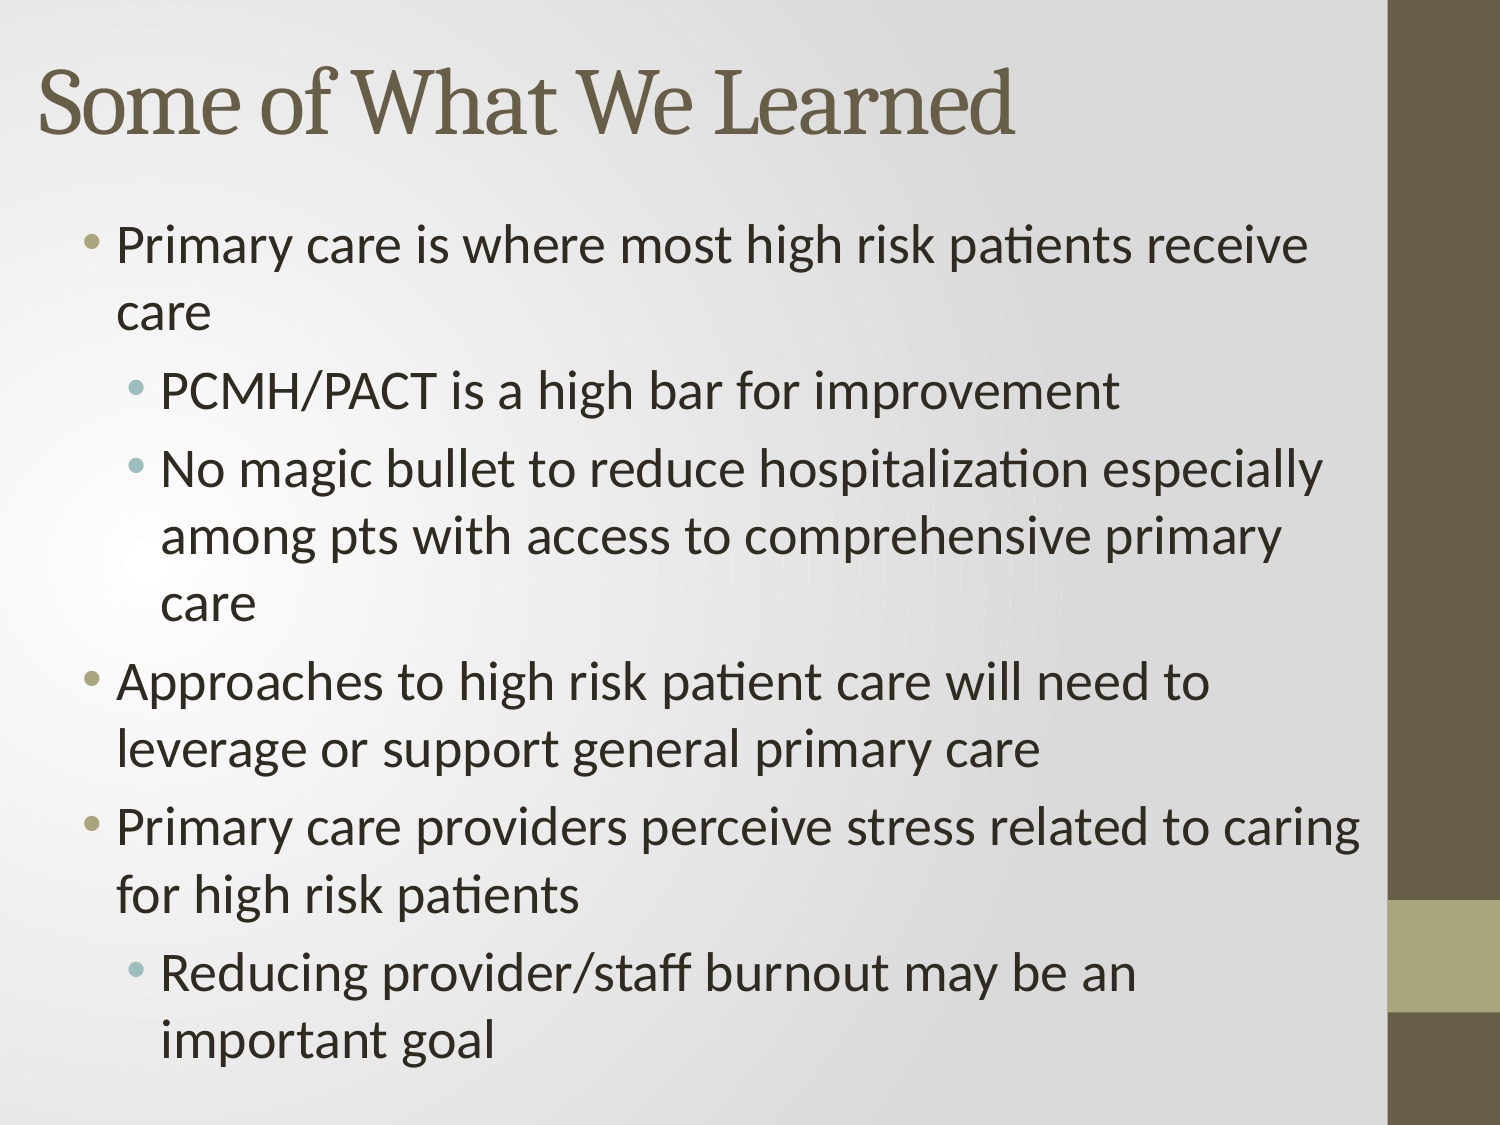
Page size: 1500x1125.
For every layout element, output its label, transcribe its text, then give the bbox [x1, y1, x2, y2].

list Primary care is where most high risk patients receive care PCMH/PACT is a high bar for improvement No magic bullet to reduce hospitalization especially among pts with access to comprehensive primary care Approaches to high risk patient care will need to leverage or support general primary care Primary care providers perceive stress related to caring for high risk patients Reducing provider/staff burnout may be an important goal [50, 200, 1388, 1088]
title Some of What We Learned [24, 2, 1275, 190]
